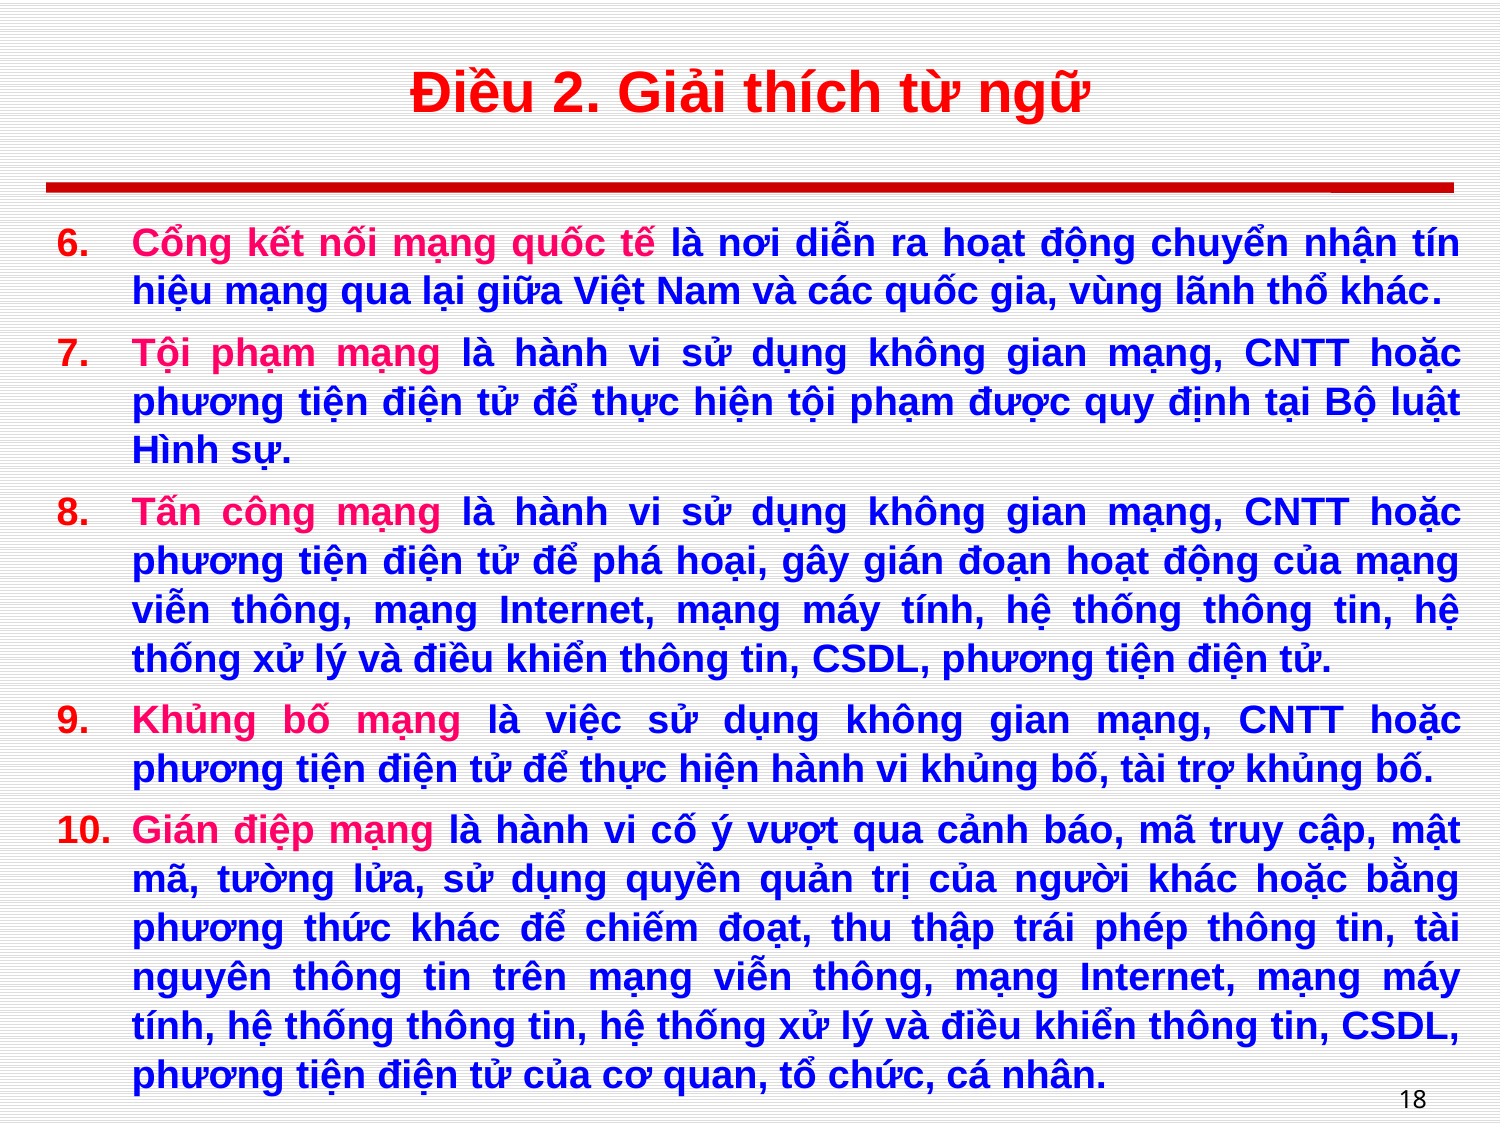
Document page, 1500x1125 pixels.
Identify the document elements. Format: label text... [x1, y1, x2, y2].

text_box Cổng kết nối mạng quốc tế là nơi diễn ra hoạt động chuyển nhận tín hiệu mạng qua lại giữa Việt Nam và các quốc gia, vùng lãnh thổ khác. Tội phạm mạng là hành vi sử dụng không gian mạng, CNTT hoặc phương tiện điện tử để thực hiện tội phạm được quy định tại Bộ luật Hình sự. Tấn công mạng là hành vi sử dụng không gian mạng, CNTT hoặc phương tiện điện tử để phá hoại, gây gián đoạn hoạt động của mạng viễn thông, mạng Internet, mạng máy tính, hệ thống thông tin, hệ thống xử lý và điều khiển thông tin, CSDL, phương tiện điện tử. Khủng bố mạng là việc sử dụng không gian mạng, CNTT hoặc phương tiện điện tử để thực hiện hành vi khủng bố, tài trợ khủng bố. Gián điệp mạng là hành vi cố ý vượt qua cảnh báo, mã truy cập, mật mã, tường lửa, sử dụng quyền quản trị của người khác hoặc bằng phương thức khác để chiếm đoạt, thu thập trái phép thông tin, tài nguyên thông tin trên mạng viễn thông, mạng Internet, mạng máy tính, hệ thống thông tin, hệ thống xử lý và điều khiển thông tin, CSDL, phương tiện điện tử của cơ quan, tổ chức, cá nhân. [23, 199, 1477, 1088]
title Điều 2. Giải thích từ ngữ [38, 24, 1463, 150]
